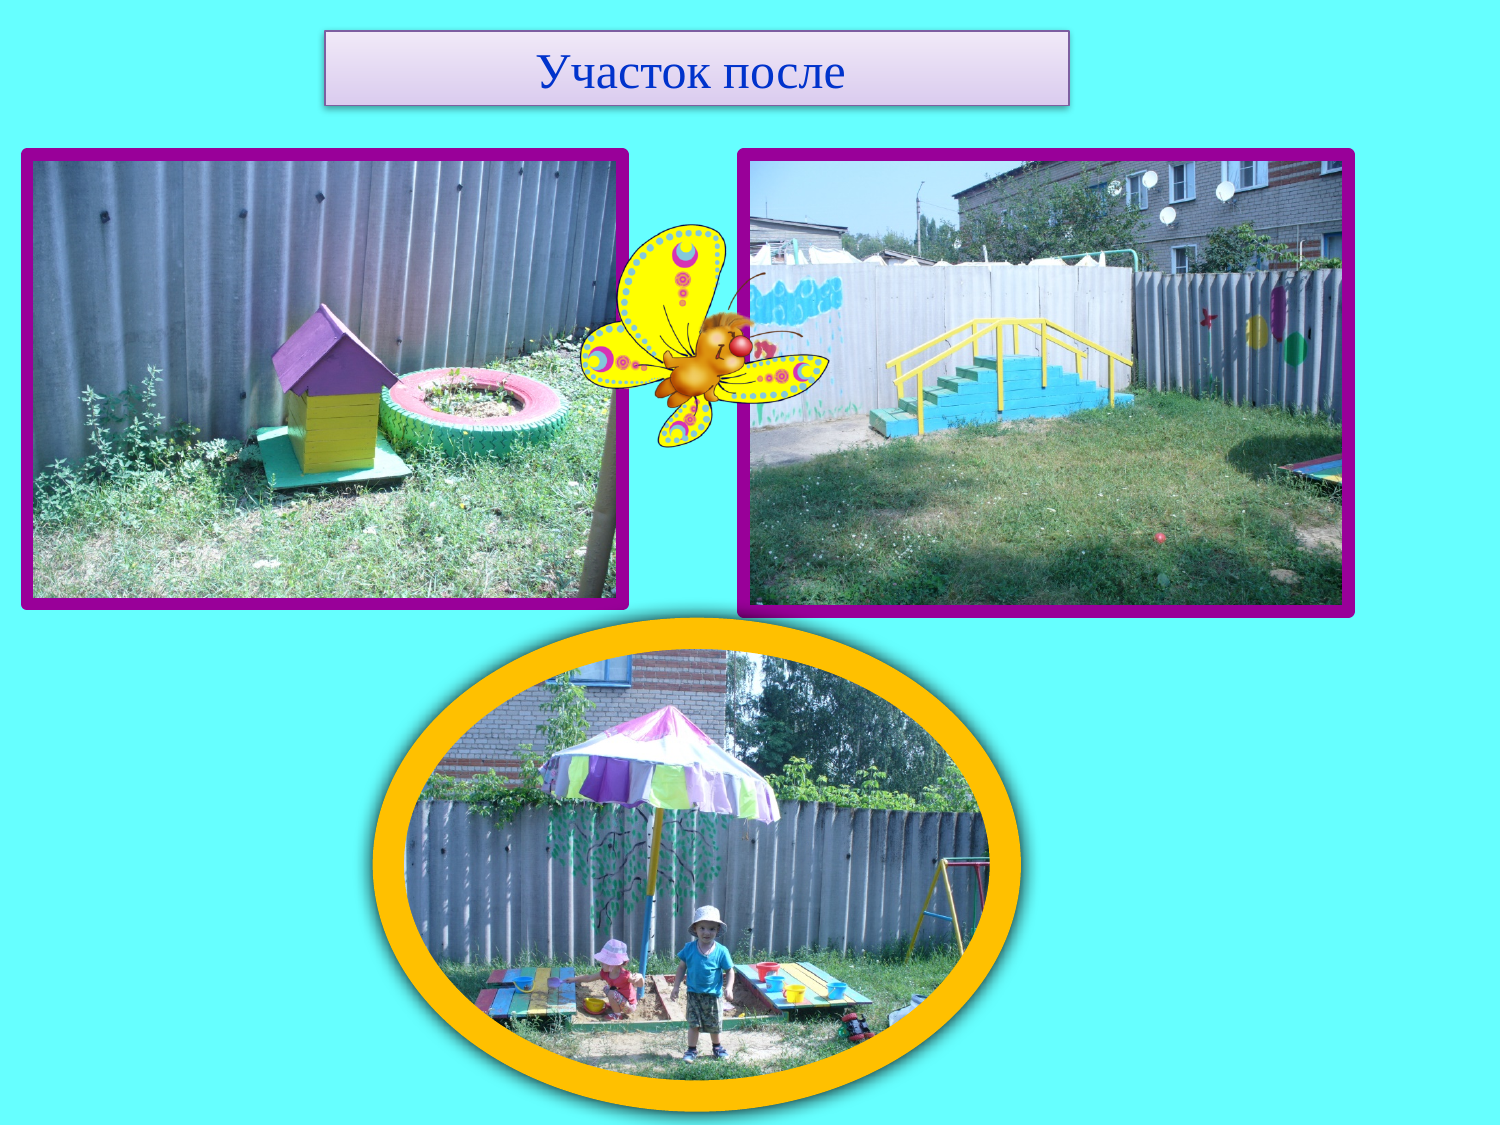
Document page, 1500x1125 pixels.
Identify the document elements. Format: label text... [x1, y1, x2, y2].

picture [33, 160, 1343, 606]
picture [388, 633, 1006, 1097]
text_box Участок после [324, 30, 1070, 106]
